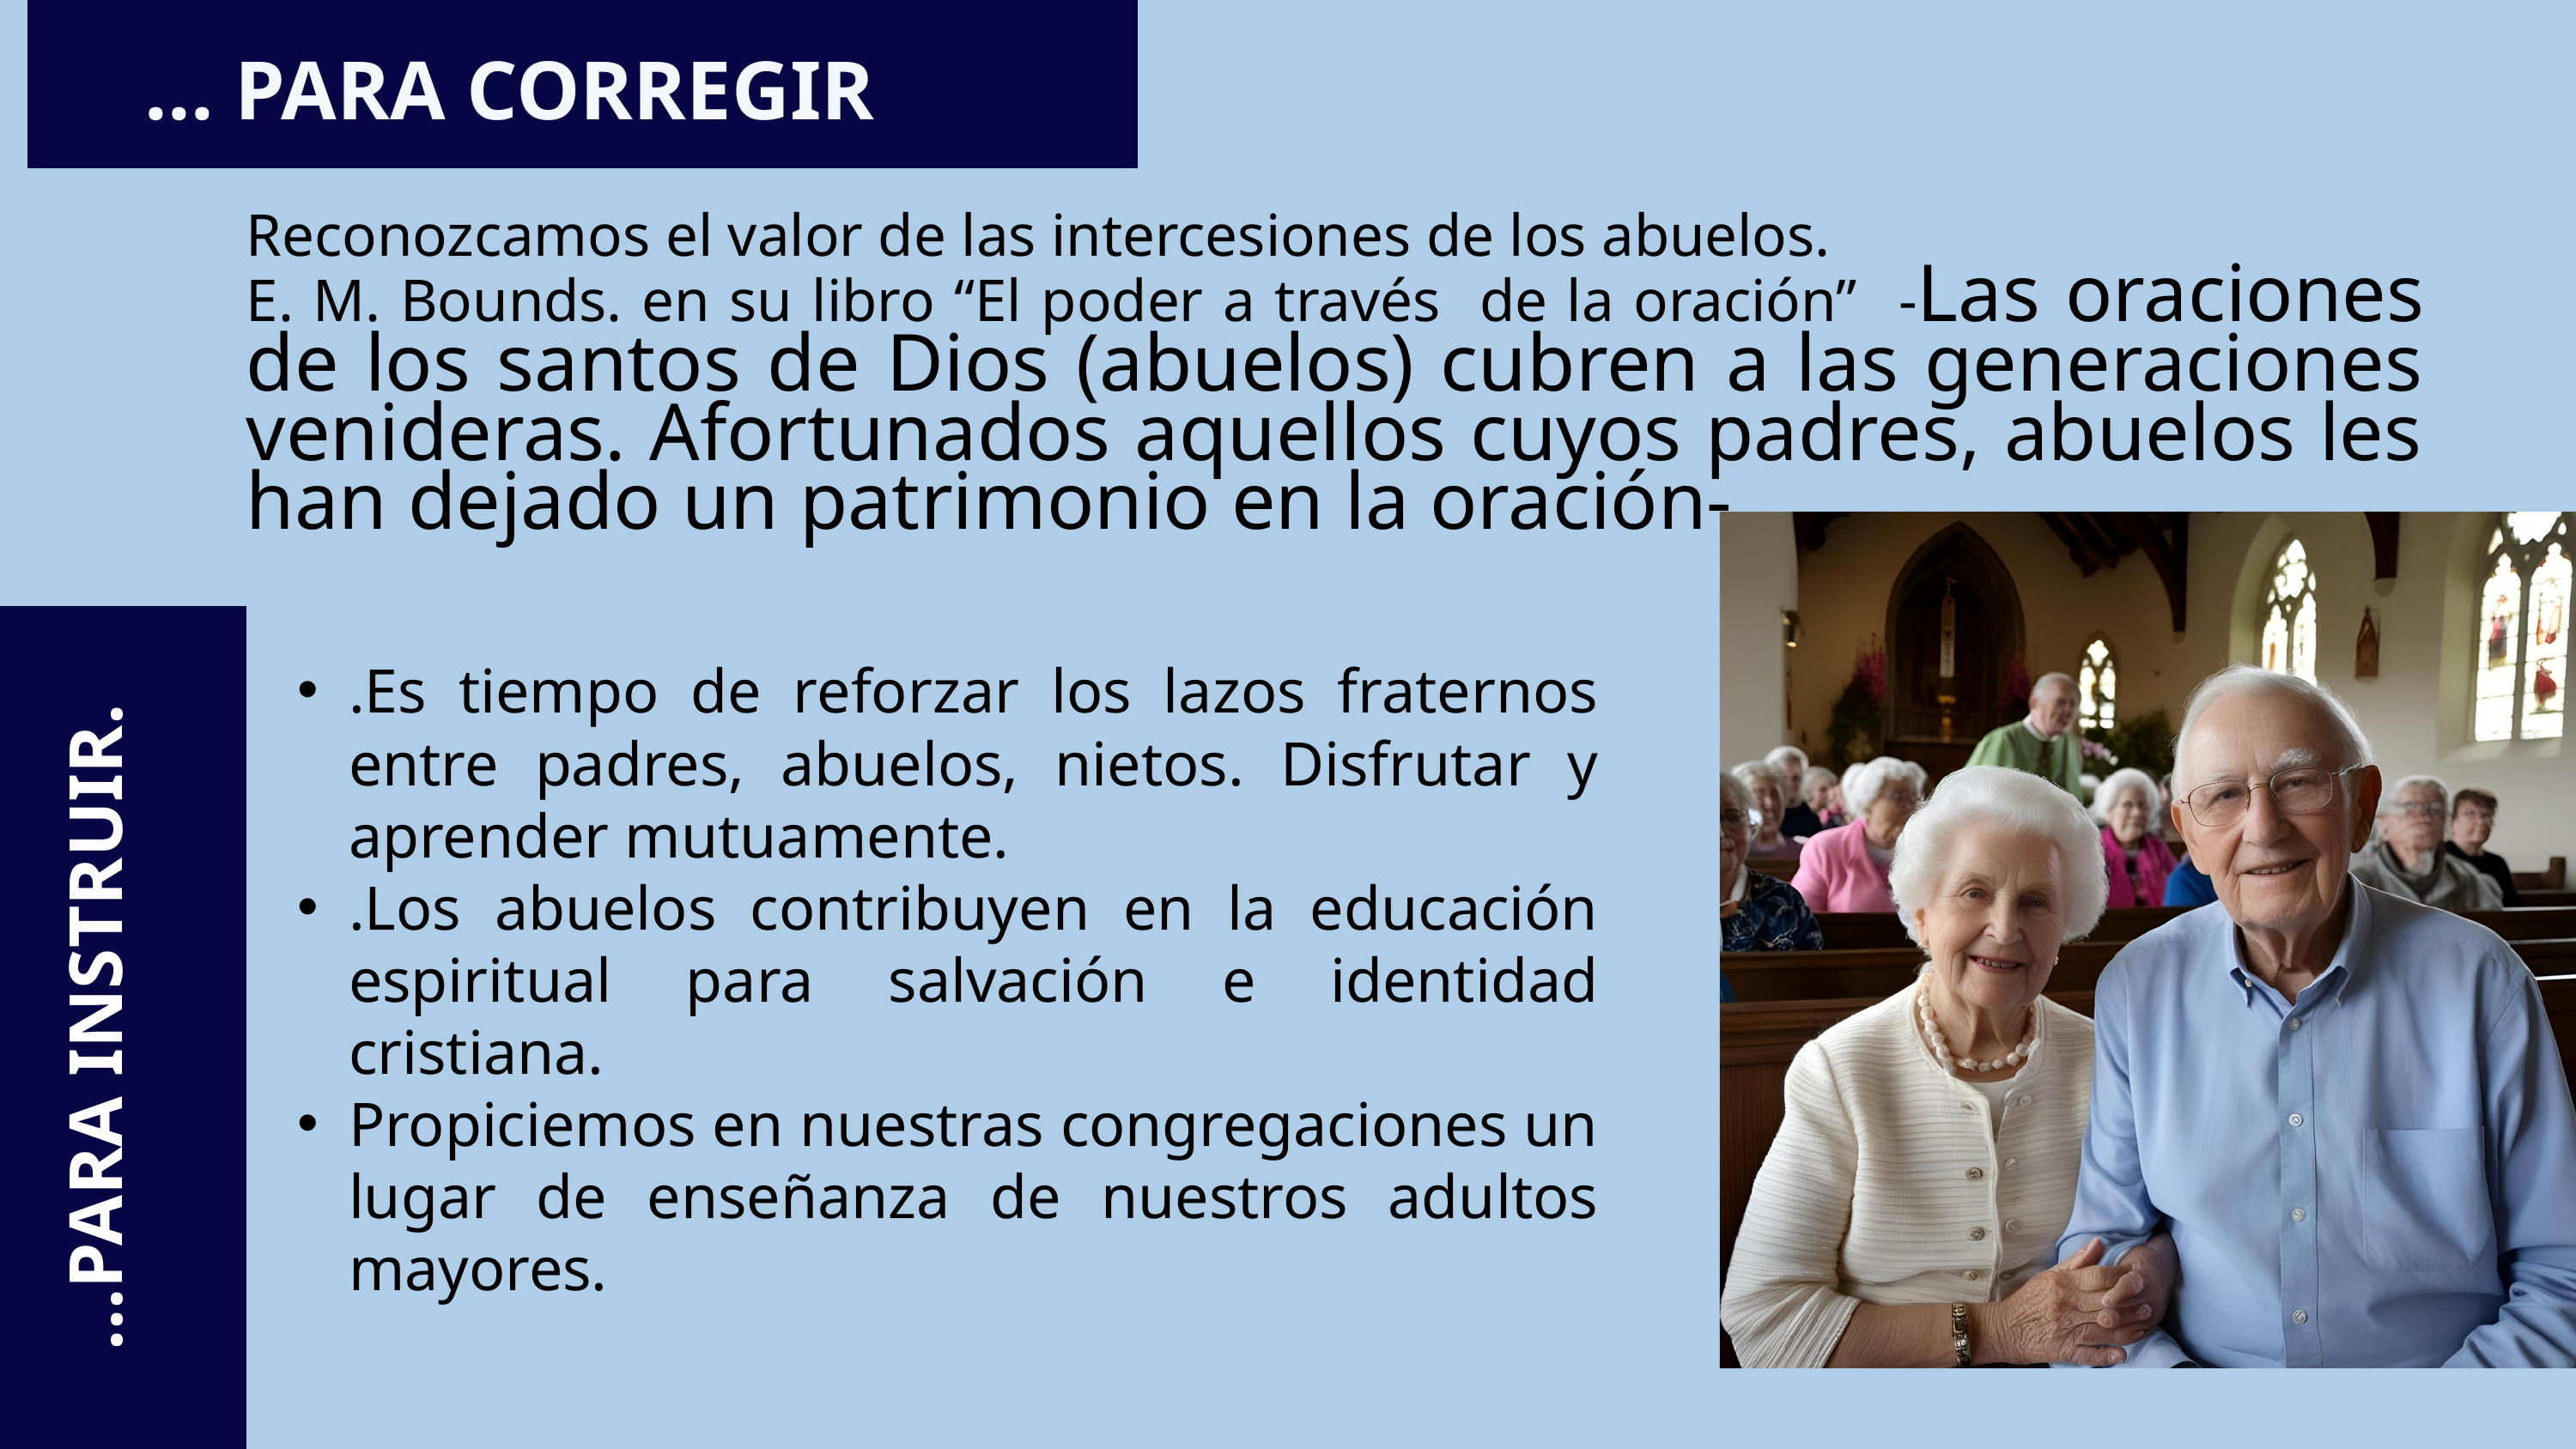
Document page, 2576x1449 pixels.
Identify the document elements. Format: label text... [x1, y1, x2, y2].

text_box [27, 0, 1139, 169]
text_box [0, 893, 534, 1161]
text_box [1719, 512, 2576, 1368]
text_box Reconozcamos el valor de las intercesiones de los abuelos. E. M. Bounds. en su libro “El poder a través de la oración” -Las oraciones de los santos de Dios (abuelos) cubren a las generaciones venideras. Afortunados aquellos cuyos padres, abuelos les han dejado un patrimonio en la oración- [246, 198, 2426, 546]
text_box .Es tiempo de reforzar los lazos fraternos entre padres, abuelos, nietos. Disfrutar y aprender mutuamente. .Los abuelos contribuyen en la educación espiritual para salvación e identidad cristiana. Propiciemos en nuestras congregaciones un lugar de enseñanza de nuestros adultos mayores. [246, 652, 1600, 1303]
